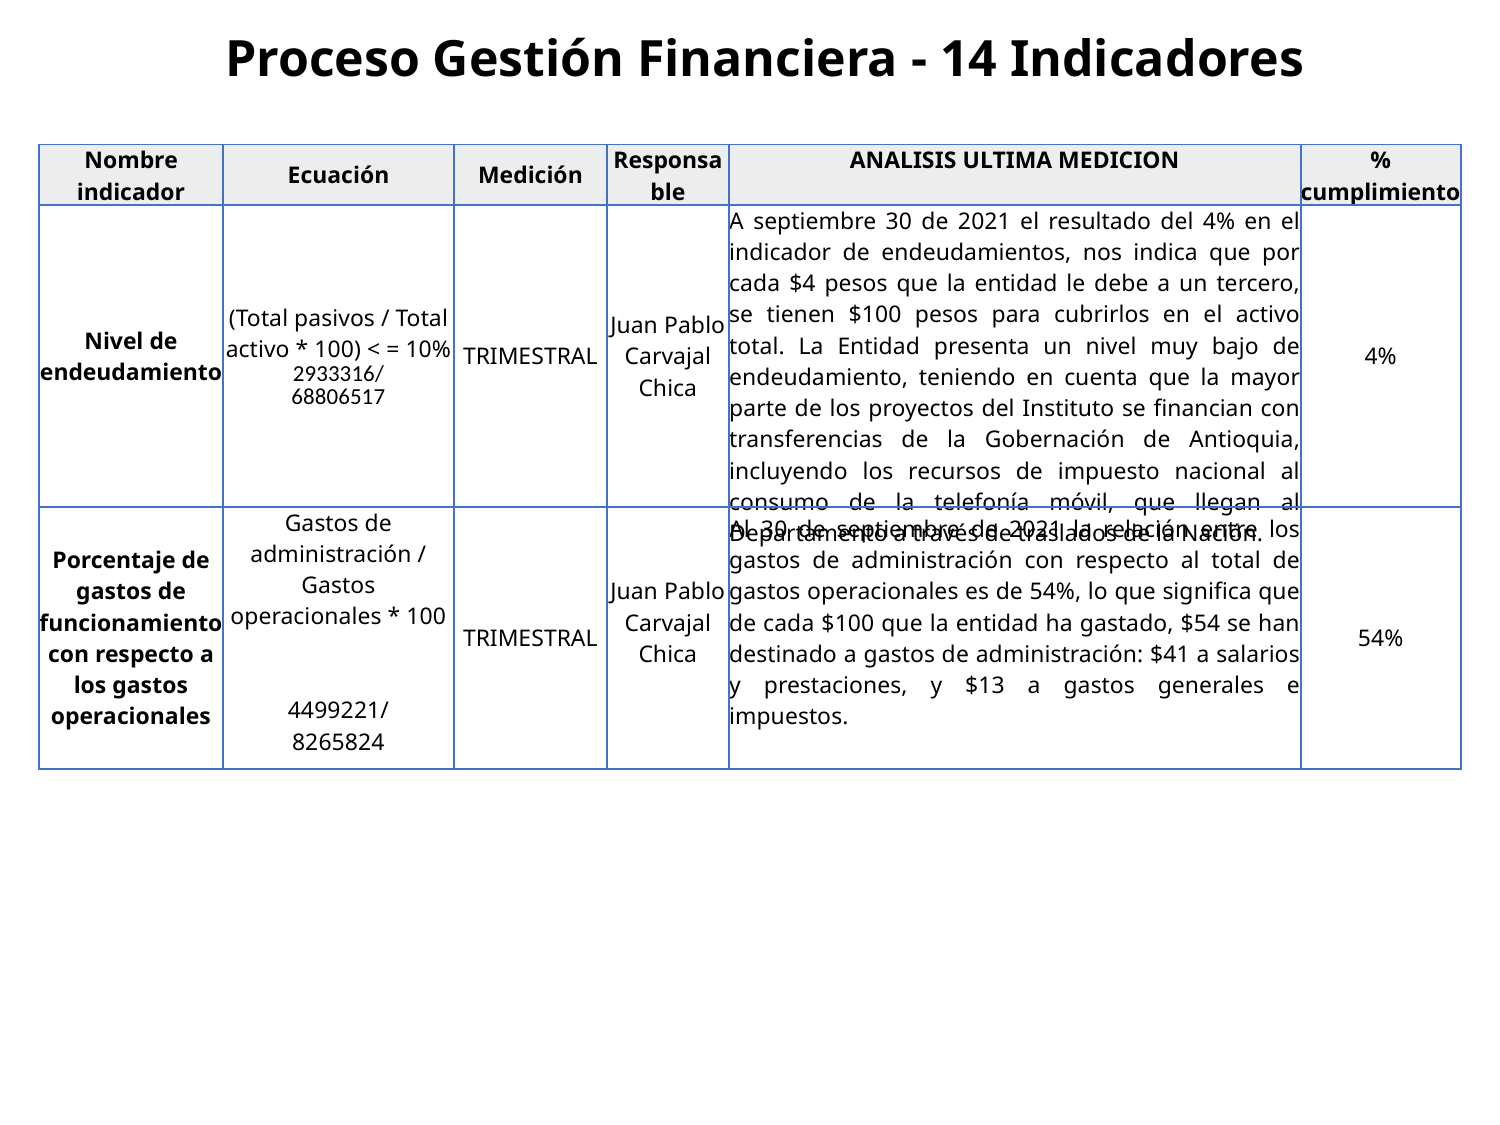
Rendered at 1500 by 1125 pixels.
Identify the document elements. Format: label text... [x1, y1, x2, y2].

table_cell TRIMESTRAL [455, 508, 606, 768]
table_cell Juan Pablo Carvajal Chica [608, 508, 728, 768]
table_cell TRIMESTRAL [455, 206, 606, 506]
table_header Ecuación [224, 145, 453, 204]
table_cell Porcentaje de gastos de funcionamiento con respecto a los gastos operacionales [40, 508, 222, 768]
table_cell 54% [1302, 508, 1460, 768]
text_box Proceso Gestión Financiera - 14 Indicadores [210, 19, 1320, 94]
table_cell A septiembre 30 de 2021 el resultado del 4% en el indicador de endeudamientos, nos indica que por cada $4 pesos que la entidad le debe a un tercero, se tienen $100 pesos para cubrirlos en el activo total. La Entidad presenta un nivel muy bajo de endeudamiento, teniendo en cuenta que la mayor parte de los proyectos del Instituto se financian con transferencias de la Gobernación de Antioquia, incluyendo los recursos de impuesto nacional al consumo de la telefonía móvil, que llegan al Departamento a través de traslados de la Nación. [730, 206, 1300, 506]
table_header % cumplimiento [1302, 145, 1460, 204]
table_header Nombre indicador [40, 145, 222, 204]
table_cell Gastos de administración / Gastos operacionales * 100 4499221/ 8265824 [224, 508, 453, 768]
table_header Responsable [608, 145, 728, 204]
table_cell Al 30 de septiembre de 2021 la relación entre los gastos de administración con respecto al total de gastos operacionales es de 54%, lo que significa que de cada $100 que la entidad ha gastado, $54 se han destinado a gastos de administración: $41 a salarios y prestaciones, y $13 a gastos generales e impuestos. [730, 508, 1300, 768]
table_cell (Total pasivos / Total activo * 100) < = 10% 2933316/ 68806517 [224, 206, 453, 506]
table_cell Nivel de endeudamiento [40, 206, 222, 506]
table_header Medición [455, 145, 606, 204]
table_cell 4% [1302, 206, 1460, 506]
table_cell Juan Pablo Carvajal Chica [608, 206, 728, 506]
table_header ANALISIS ULTIMA MEDICION [730, 145, 1300, 204]
